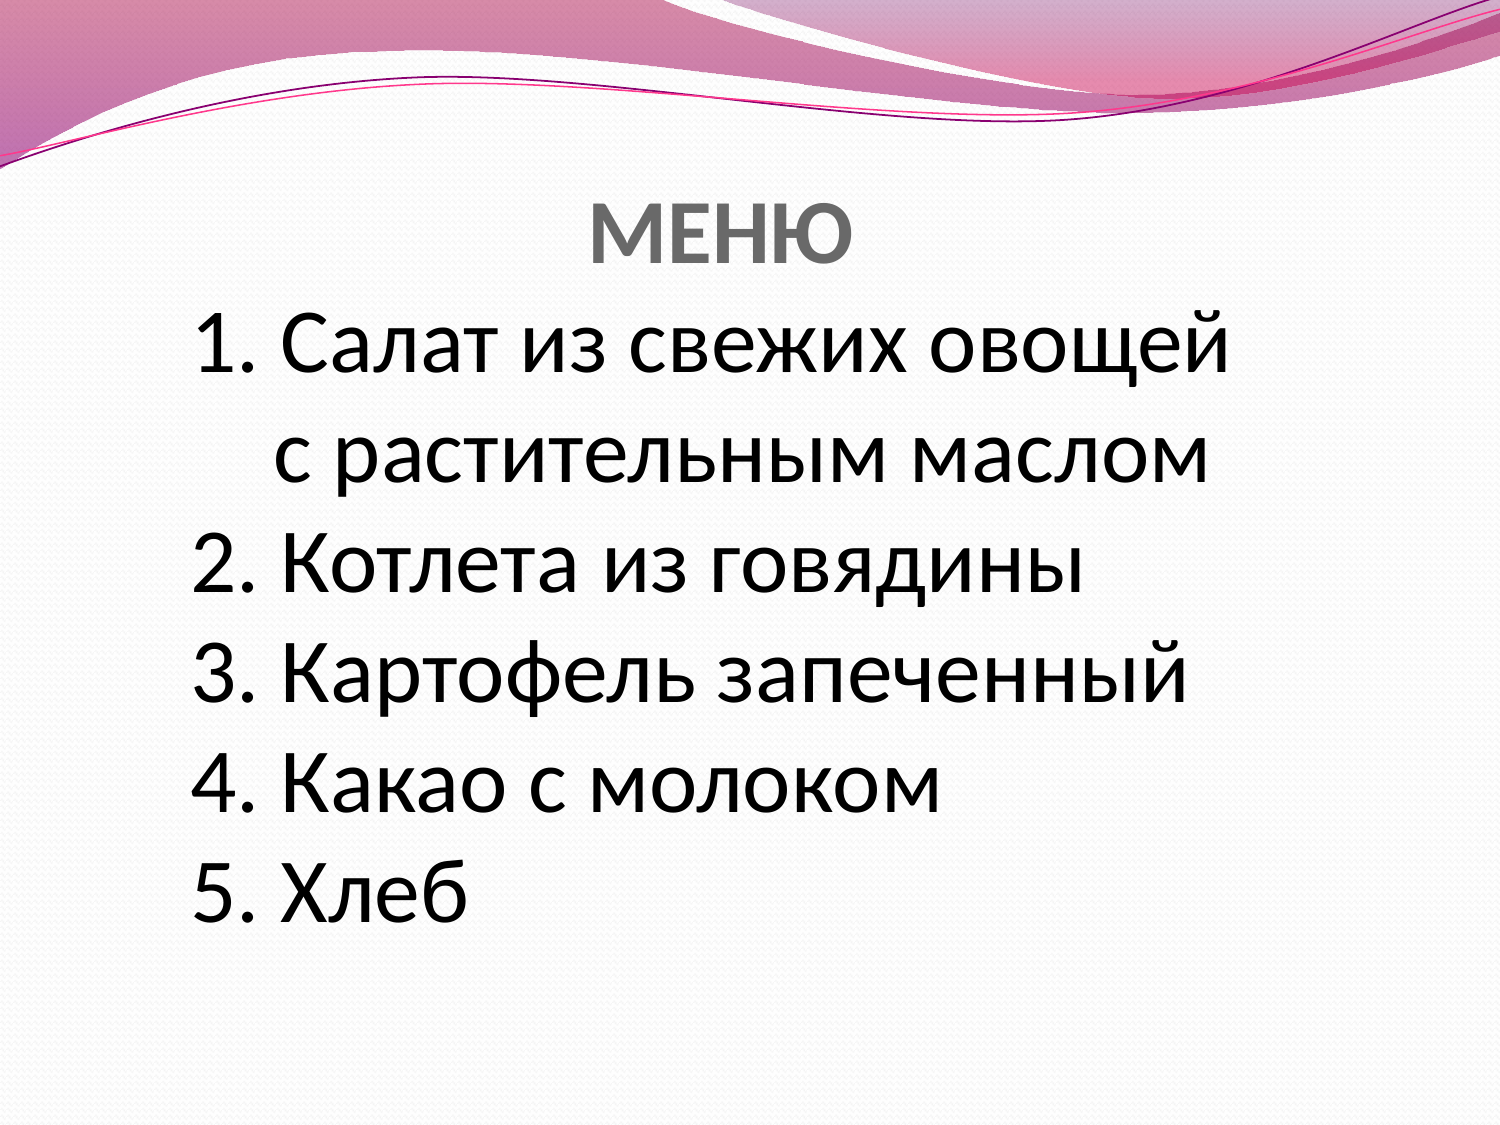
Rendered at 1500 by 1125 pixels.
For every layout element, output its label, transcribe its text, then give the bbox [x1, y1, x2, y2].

text_box МЕНЮ 1. Салат из свежих овощей с растительным маслом 2. Котлета из говядины 3. Картофель запеченный 4. Какао с молоком 5. Хлеб [175, 163, 1266, 994]
